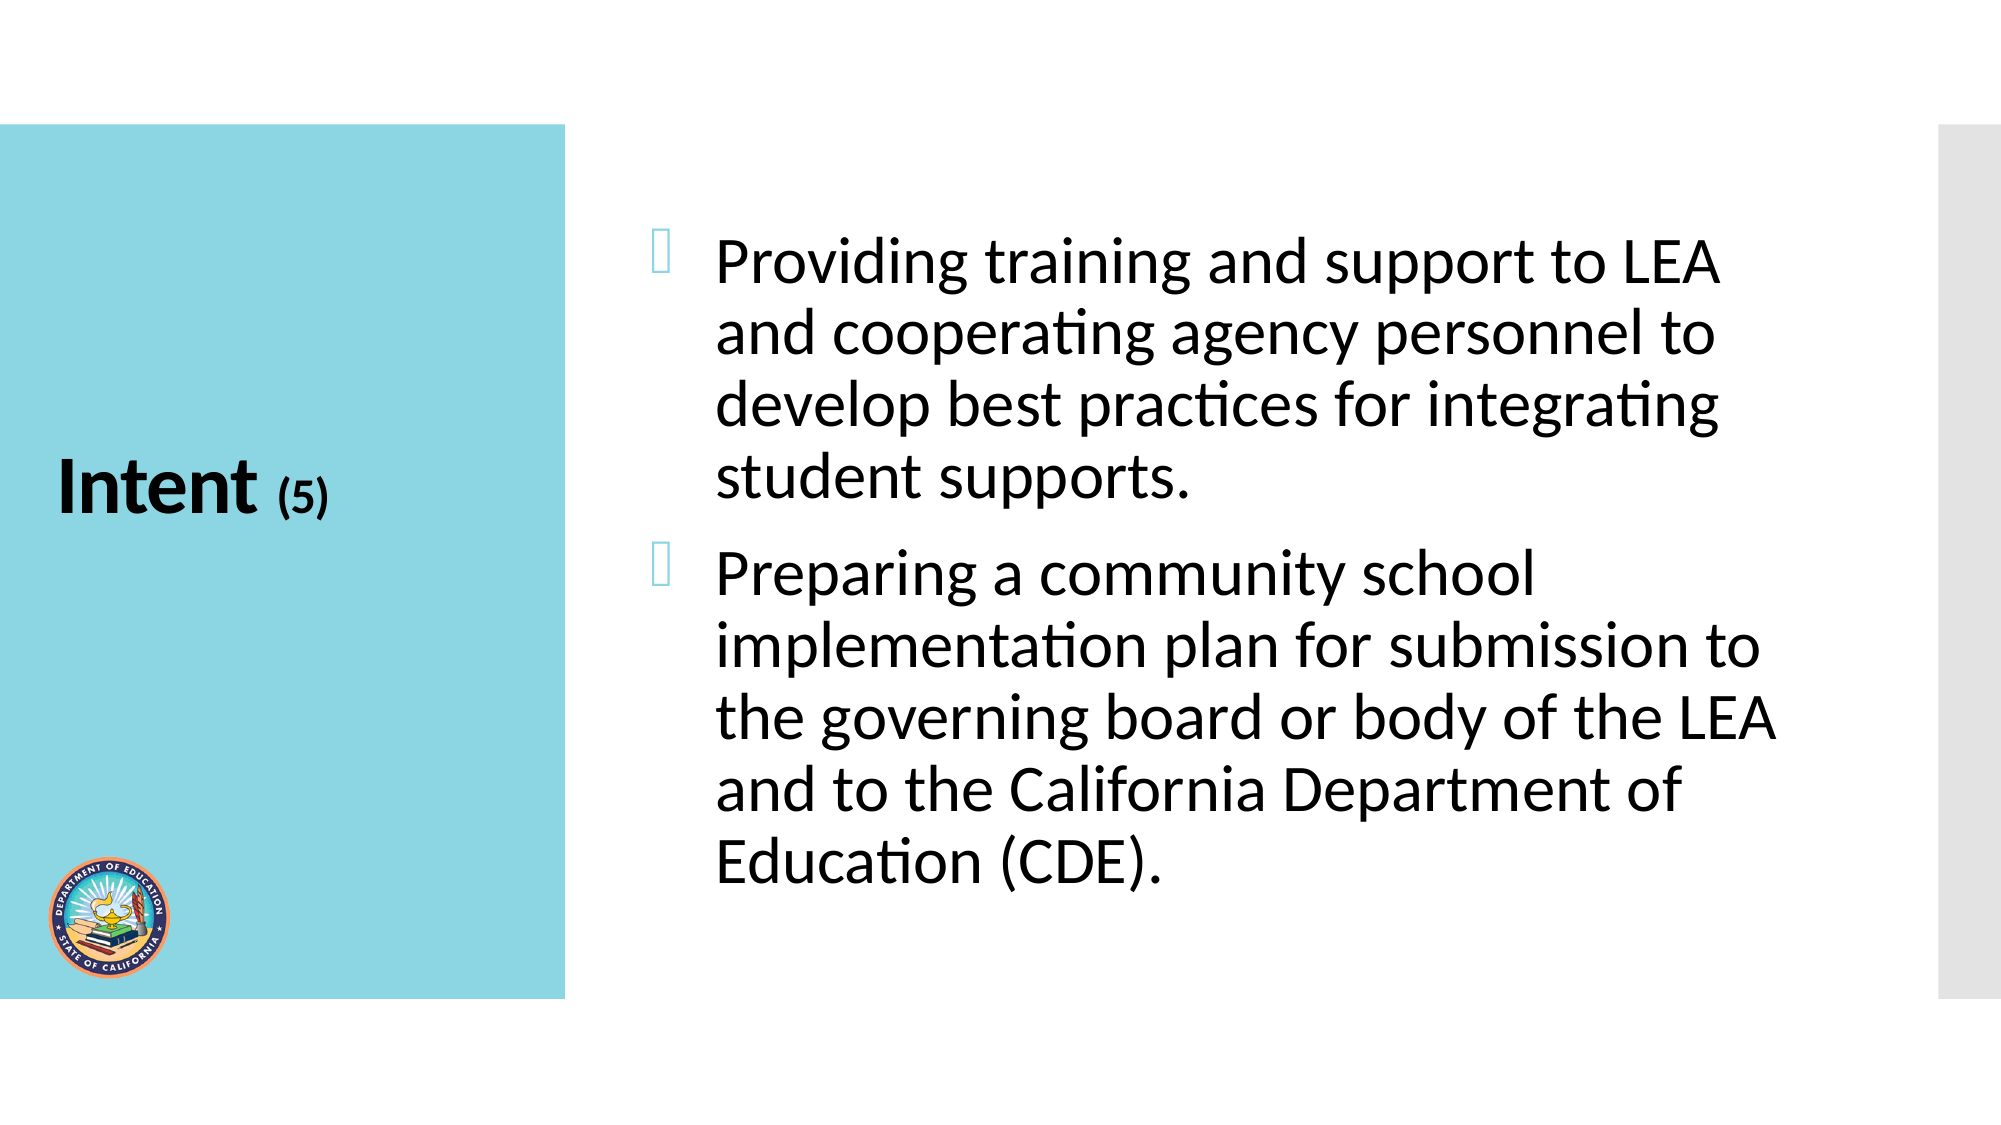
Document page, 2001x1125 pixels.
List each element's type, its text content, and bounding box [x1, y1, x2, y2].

list Providing training and support to LEA and cooperating agency personnel to develop best practices for integrating student supports. Preparing a community school implementation plan for submission to the governing board or body of the LEA and to the California Department of Education (CDE). [634, 141, 1835, 982]
title Intent (5) [41, 184, 525, 789]
picture [41, 849, 175, 983]
